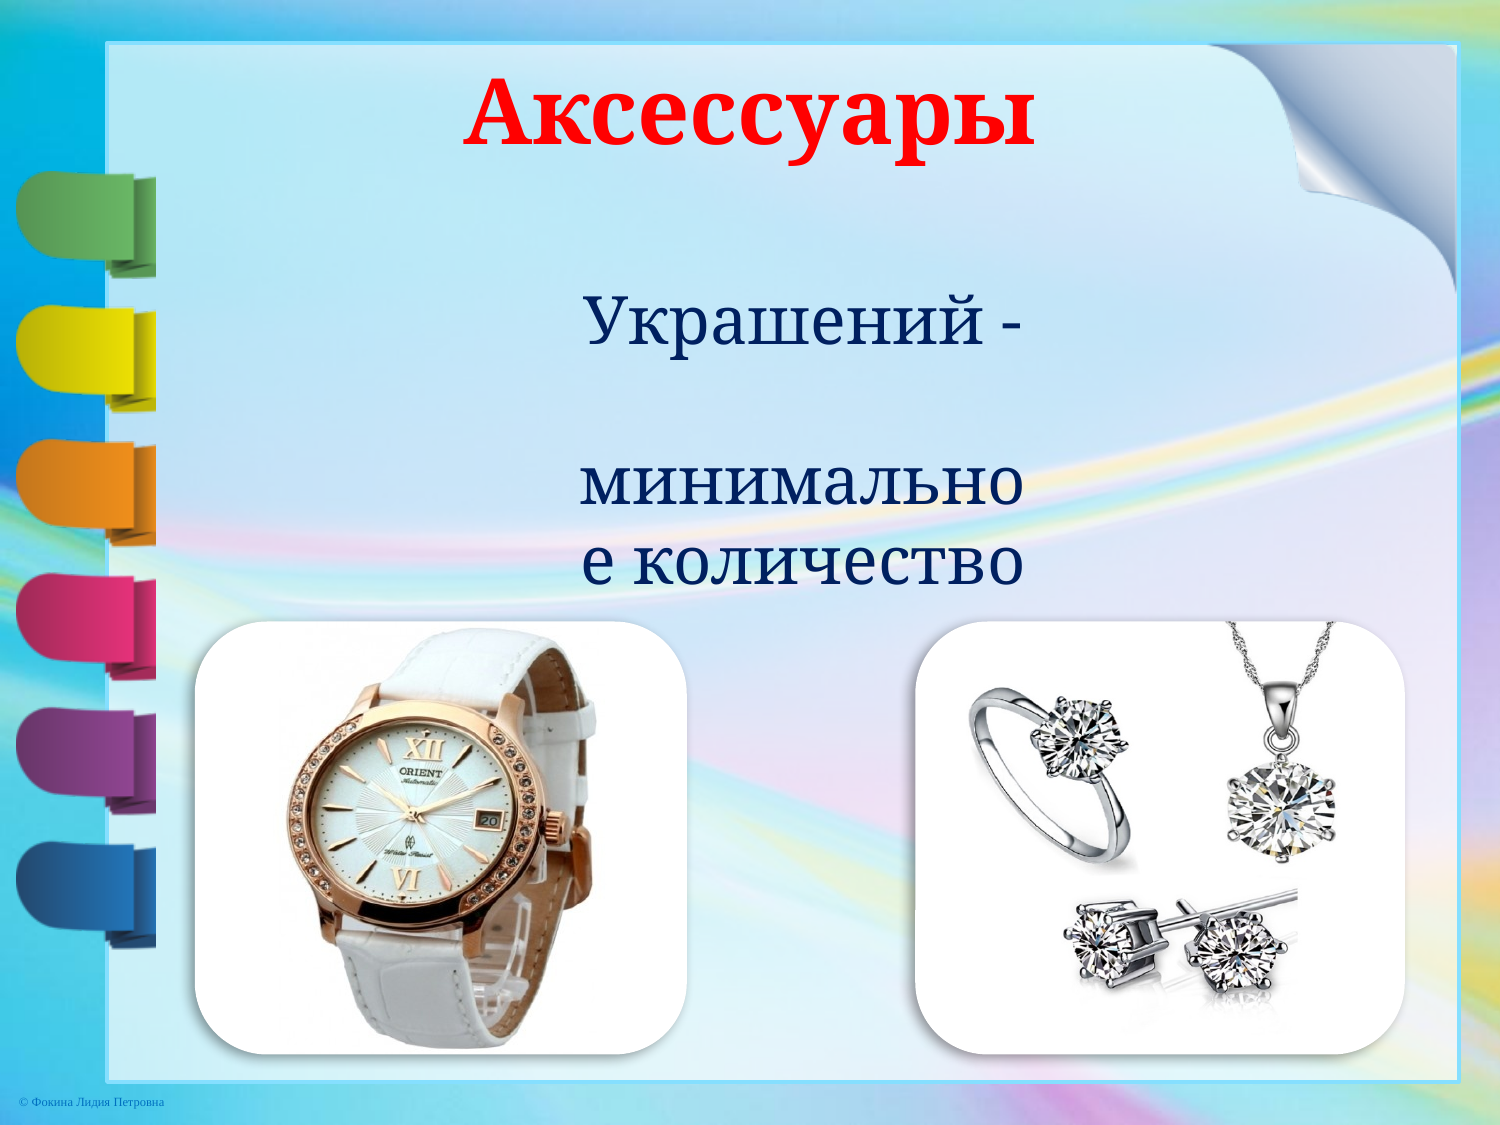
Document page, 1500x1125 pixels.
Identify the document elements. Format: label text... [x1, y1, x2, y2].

text_box Украшений - минимальное количество [561, 270, 1046, 605]
picture [0, 0, 1500, 1125]
picture [915, 621, 1406, 1055]
title Аксессуары [75, 45, 1425, 161]
picture [194, 621, 688, 1055]
